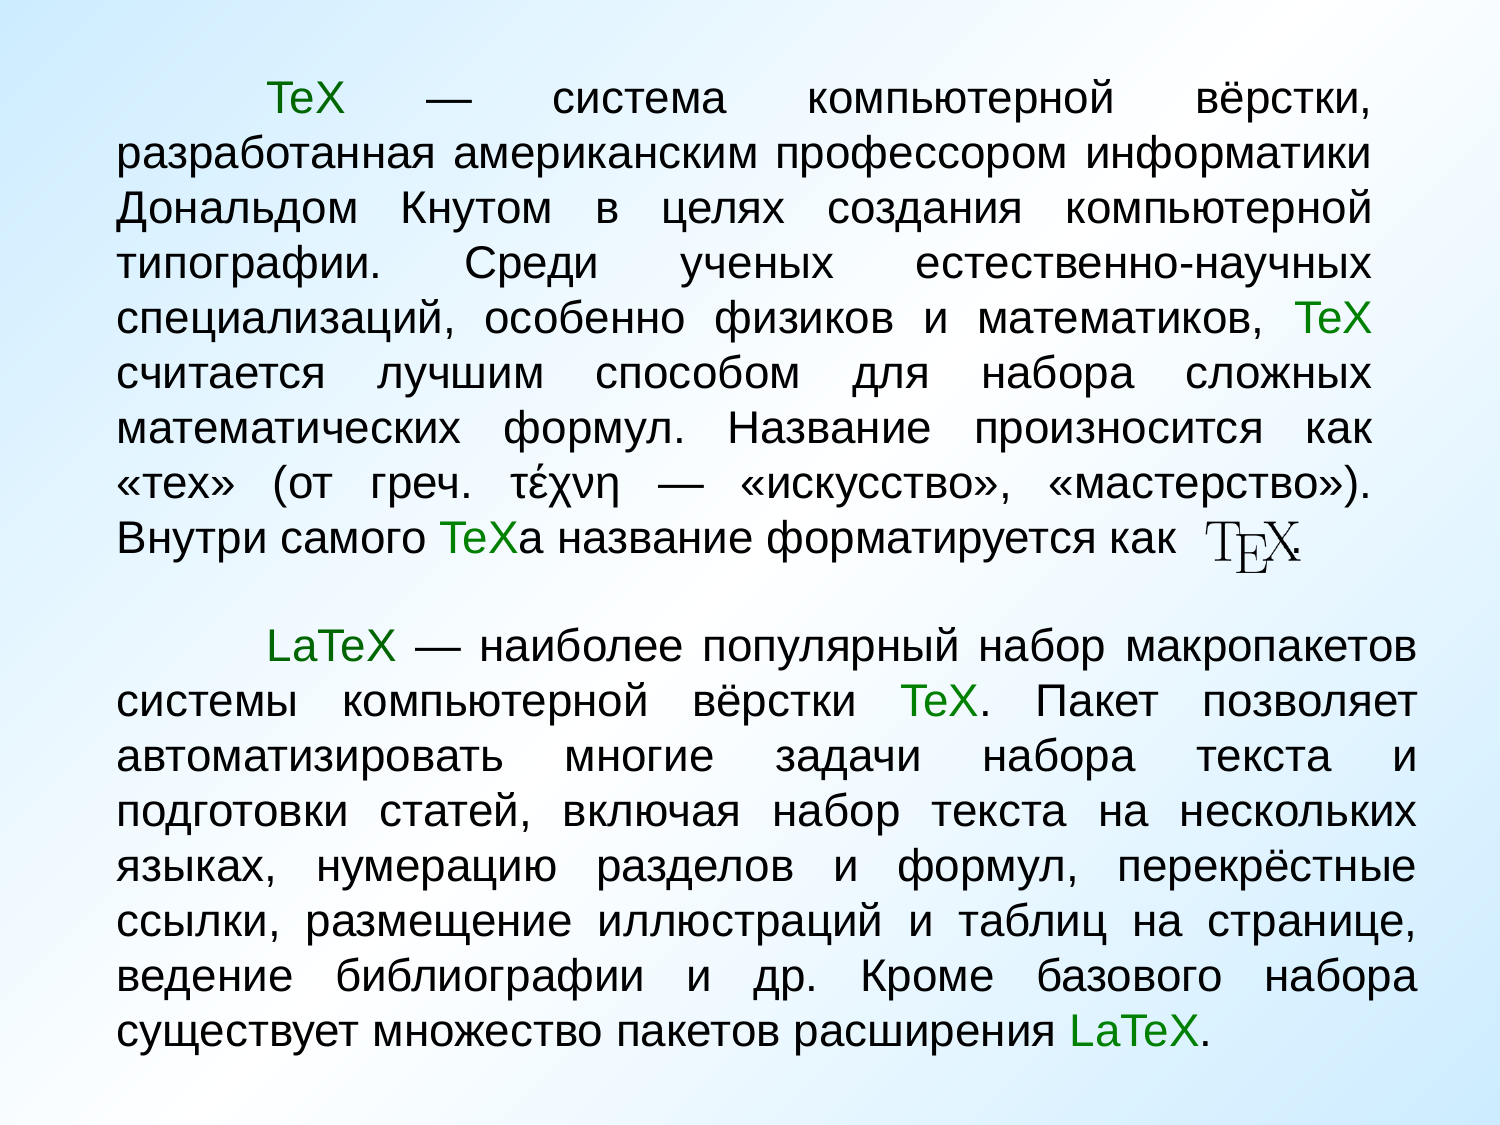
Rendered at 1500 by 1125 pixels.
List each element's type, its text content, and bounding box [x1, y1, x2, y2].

text_box LaTeX — наиболее популярный набор макропакетов системы компьютерной вёрстки TeX. Пакет позволяет автоматизировать многие задачи набора текста и подготовки статей, включая набор текста на нескольких языках, нумерацию разделов и формул, перекрёстные ссылки, размещение иллюстраций и таблиц на странице, ведение библиографии и др. Кроме базового набора существует множество пакетов расширения LaTeX. [102, 608, 1434, 1063]
picture [1204, 519, 1302, 576]
text_box TeX — система компьютерной вёрстки, разработанная американским профессором информатики Дональдом Кнутом в целях создания компьютерной типографии. Среди ученых естественно-научных специализаций, особенно физиков и математиков, TeX считается лучшим способом для набора сложных математических формул. Название произносится как «тех» (от греч. τέχνη — «искусство», «мастерство»). Внутри самого TeXа название форматируется как . [102, 60, 1388, 570]
